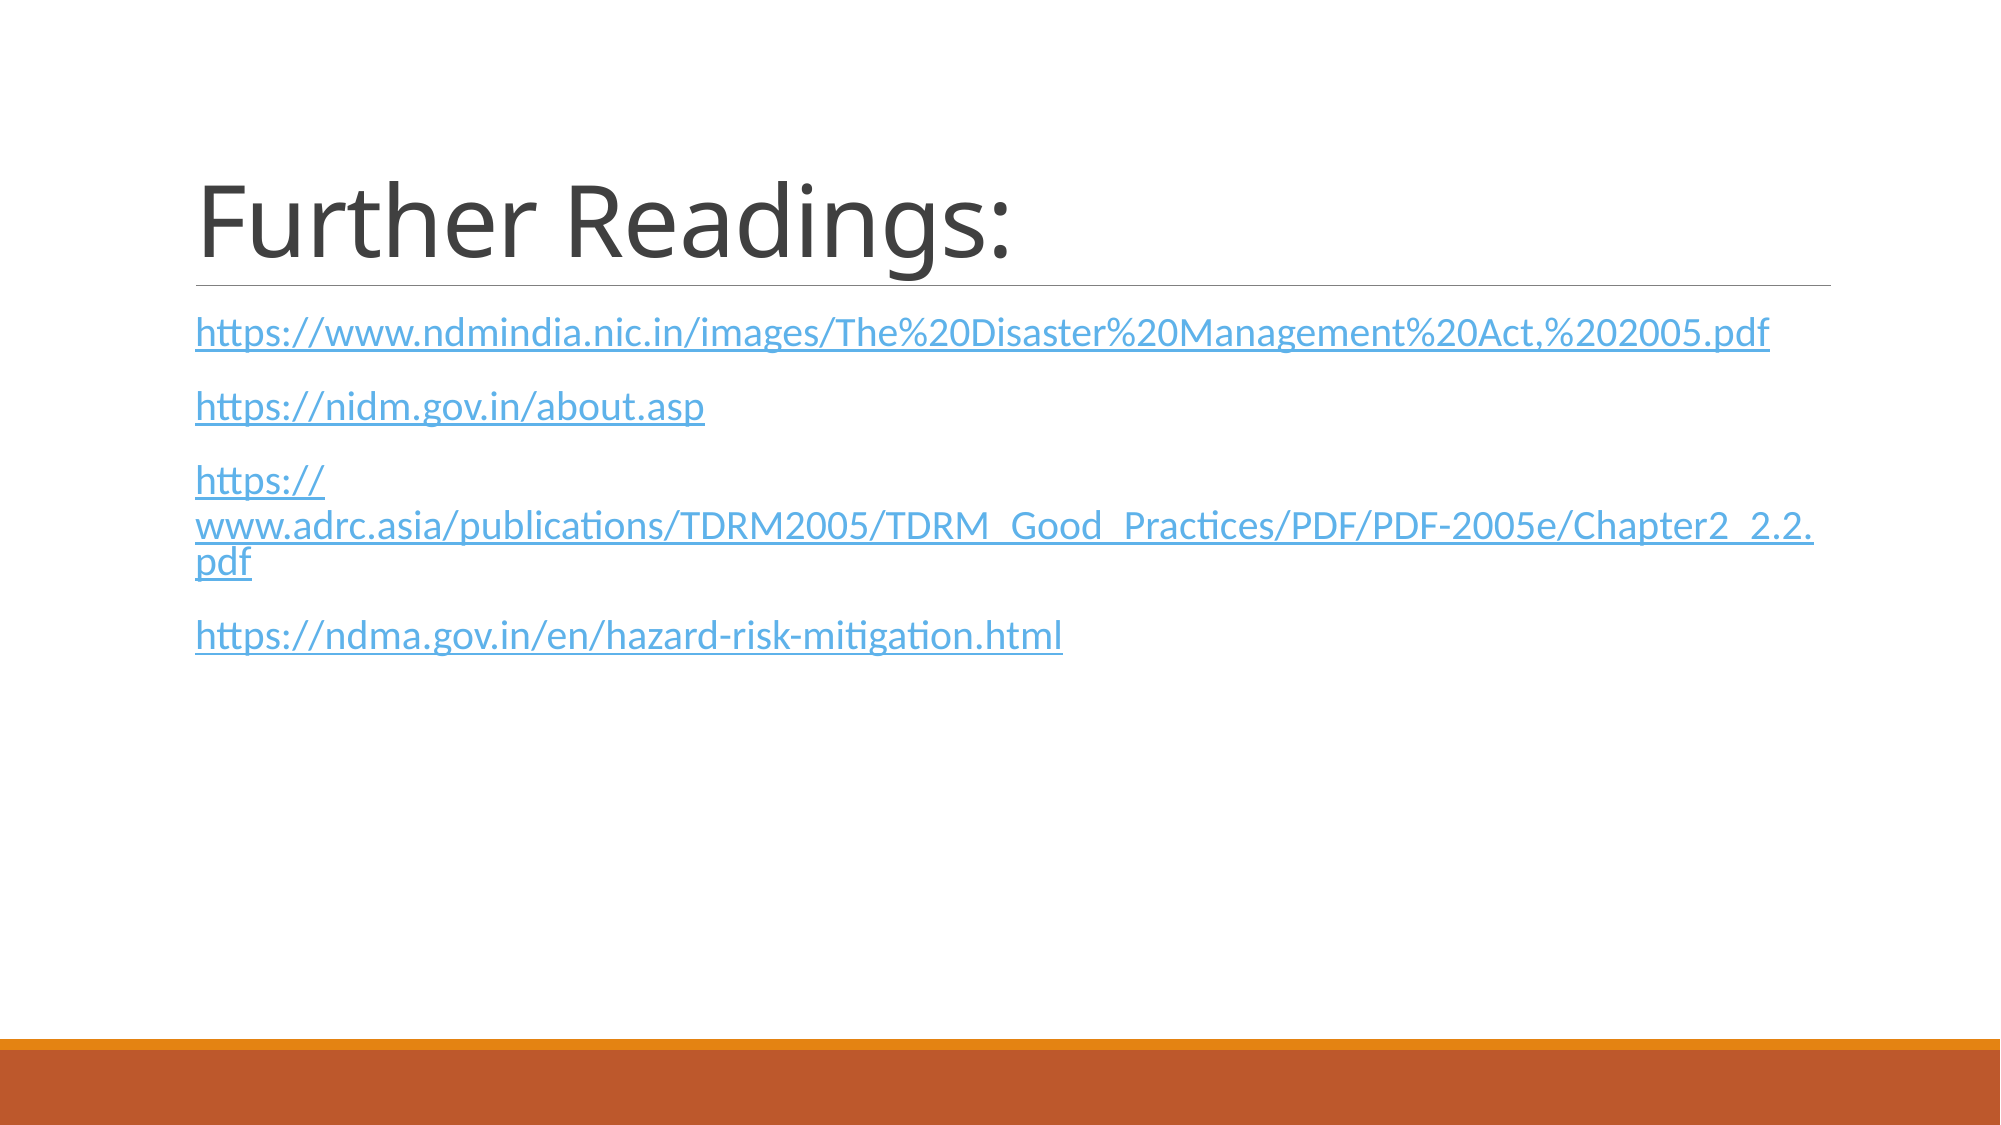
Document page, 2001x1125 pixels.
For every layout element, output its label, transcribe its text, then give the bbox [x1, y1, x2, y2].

title Further Readings: [180, 47, 1830, 285]
list https://www.ndmindia.nic.in/images/The%20Disaster%20Management%20Act,%202005.pdf https://nidm.gov.in/about.asp https://www.adrc.asia/publications/TDRM2005/TDRM_Good_Practices/PDF/PDF-2005e/Chapter2_2.2.pdf https://ndma.gov.in/en/hazard-risk-mitigation.html [180, 302, 1830, 963]
